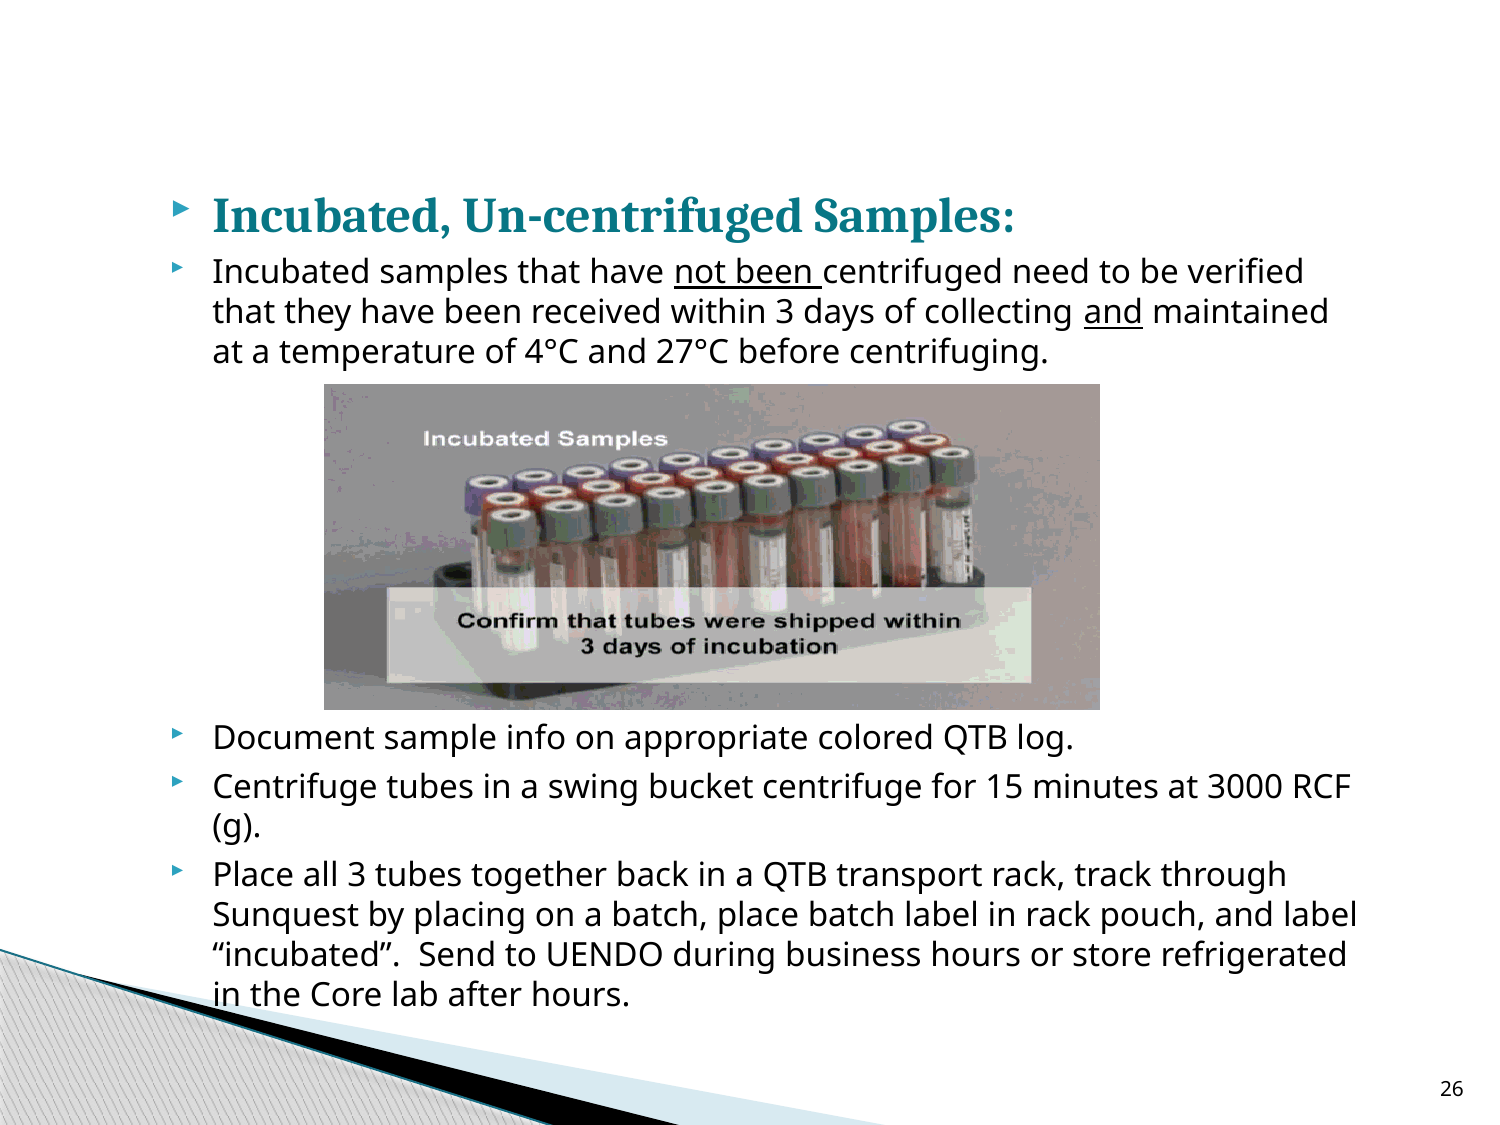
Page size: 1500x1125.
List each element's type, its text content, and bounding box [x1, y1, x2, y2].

picture [324, 384, 1101, 710]
slide_number 26 [1418, 1051, 1479, 1112]
list Incubated, Un-centrifuged Samples: Incubated samples that have not been centrifuged need to be verified that they have been received within 3 days of collecting and maintained at a temperature of 4°C and 27°C before centrifuging. Document sample info on appropriate colored QTB log. Centrifuge tubes in a swing bucket centrifuge for 15 minutes at 3000 RCF (g). Place all 3 tubes together back in a QTB transport rack, track through Sunquest by placing on a batch, place batch label in rack pouch, and label “incubated”. Send to UENDO during business hours or store refrigerated in the Core lab after hours. [137, 174, 1375, 1013]
